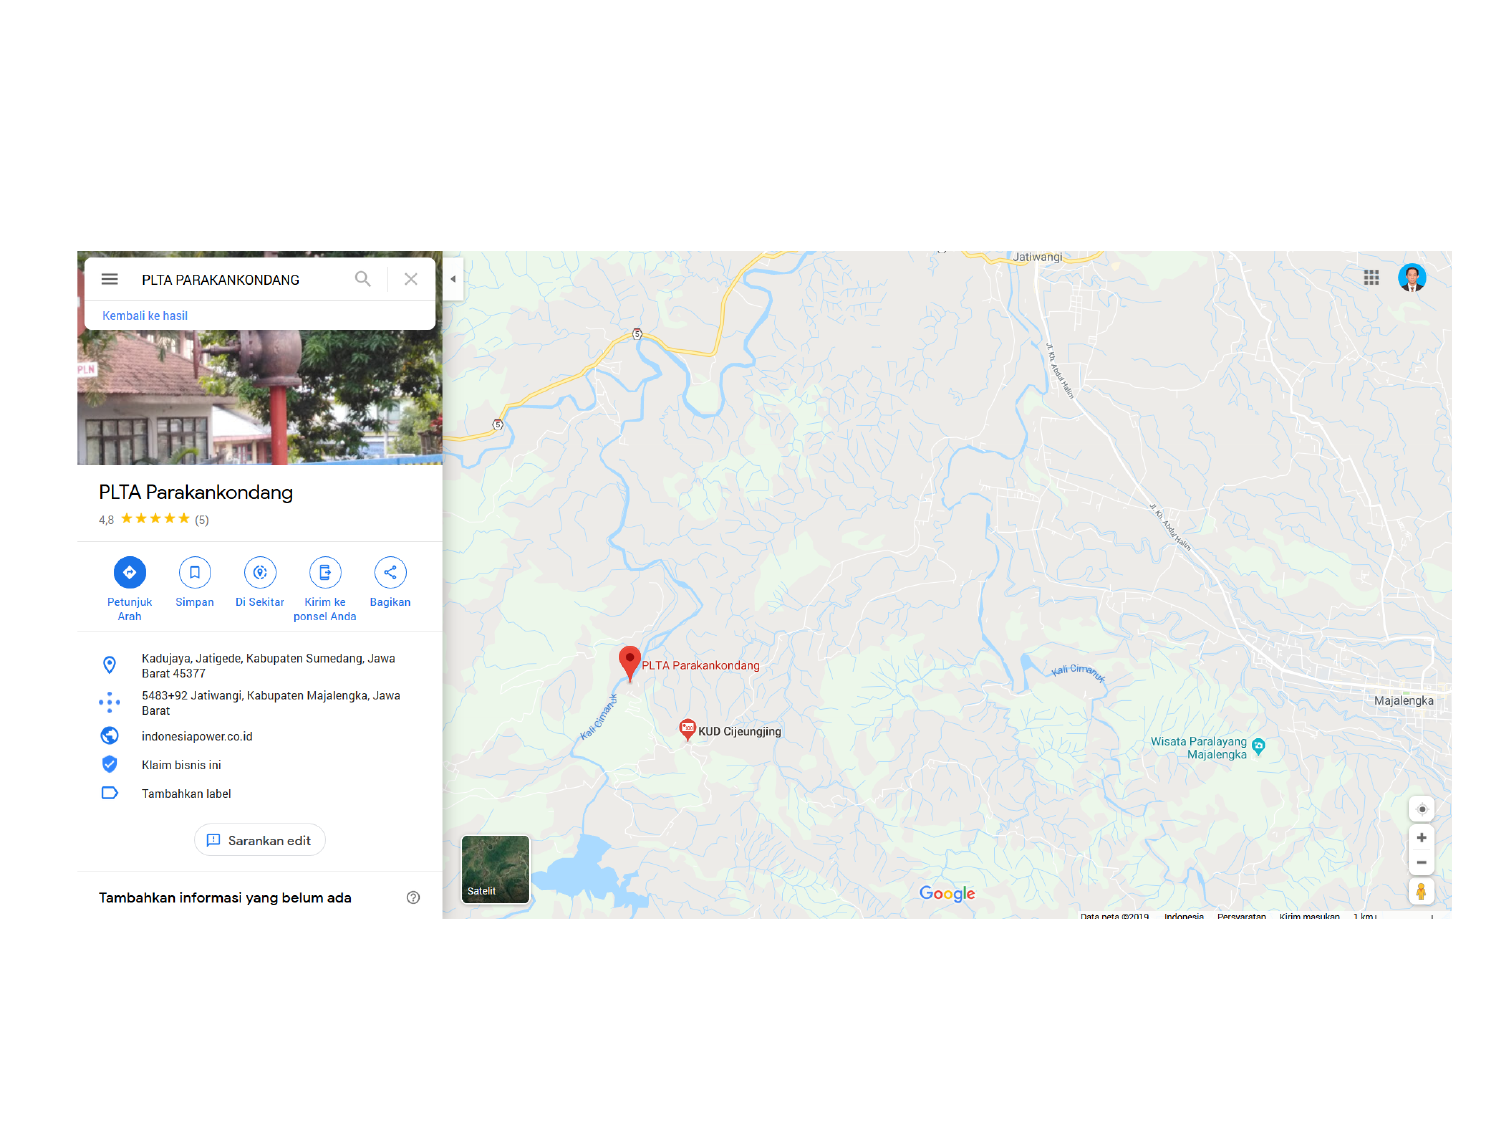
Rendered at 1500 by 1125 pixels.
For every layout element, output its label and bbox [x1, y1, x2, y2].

picture [77, 251, 1452, 919]
